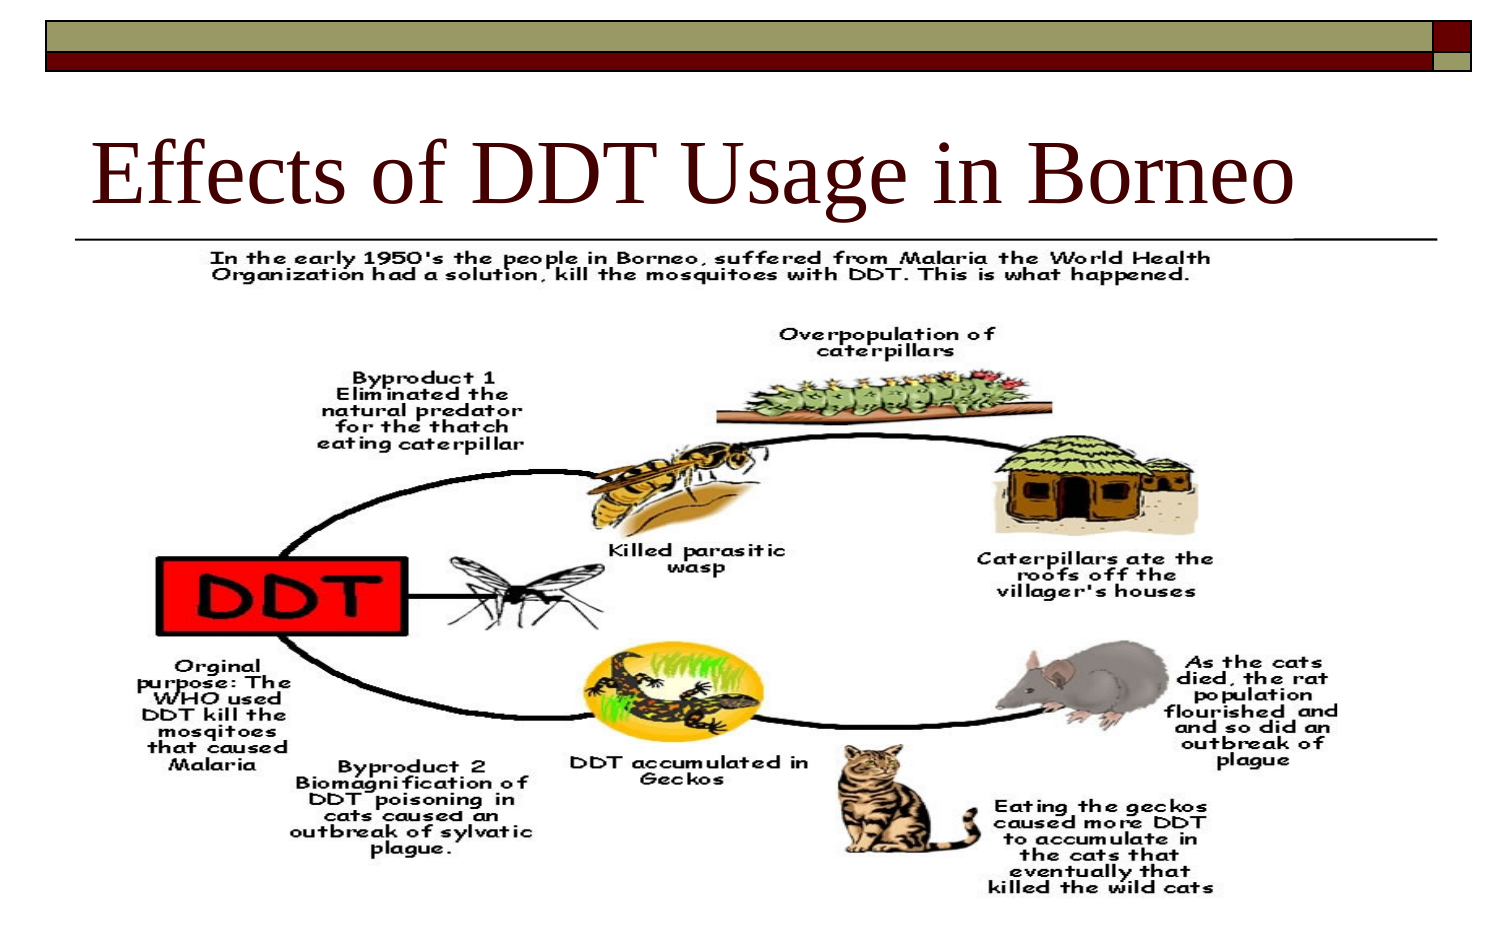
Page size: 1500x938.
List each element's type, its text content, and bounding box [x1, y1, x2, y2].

title Effects of DDT Usage in Borneo [74, 72, 1426, 230]
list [124, 243, 1338, 900]
